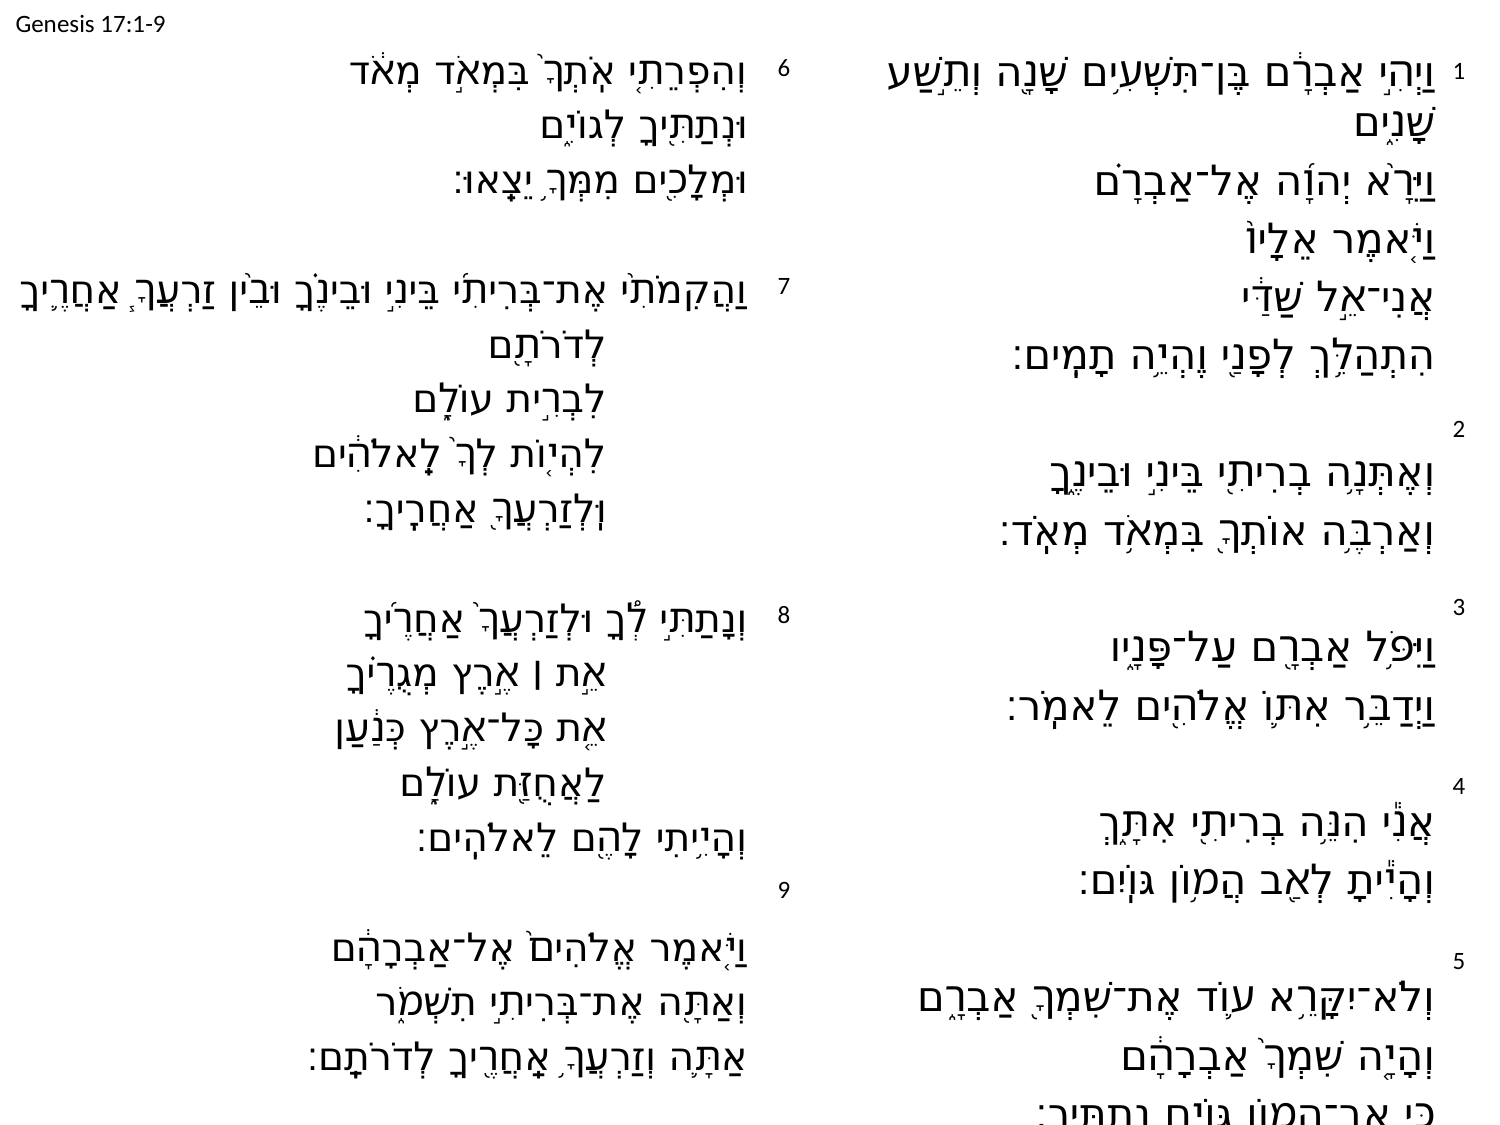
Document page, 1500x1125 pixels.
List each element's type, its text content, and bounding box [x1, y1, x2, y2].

text_box וַיְהִ֣י אַבְרָ֔ם בֶּן־תִּשְׁעִ֥ים שָׁנָ֖ה וְתֵ֣שַׁע שָׁנִ֑ים וַיֵּרָ֨א יְהוָ֜ה אֶל־אַבְרָ֗ם וַיֹּ֤אמֶר אֵלָיו֙ אֲנִי־אֵ֣ל שַׁדַּ֔י הִתְהַלֵּ֥ךְ לְפָנַ֖י וֶהְיֵ֥ה תָמִֽים׃ וְאֶתְּנָ֥ה בְרִיתִ֖י בֵּינִ֣י וּבֵינֶ֑ךָ וְאַרְבֶּ֥ה אוֹתְךָ֖ בִּמְאֹ֥ד מְאֹֽד׃ וַיִּפֹּ֥ל אַבְרָ֖ם עַל־פָּנָ֑יו וַיְדַבֵּ֥ר אִתּ֛וֹ אֱלֹהִ֖ים לֵאמֹֽר׃ אֲנִ֕י הִנֵּ֥ה בְרִיתִ֖י אִתָּ֑ךְ וְהָיִ֕יתָ לְאַ֖ב הֲמ֥וֹן גּוֹיִֽם׃ וְלֹא־יִקָּרֵ֥א ע֛וֹד אֶת־שִׁמְךָ֖ אַבְרָ֑ם וְהָיָ֤ה שִׁמְךָ֙ אַבְרָהָ֔ם כִּ֛י אַב־הֲמ֥וֹן גּוֹיִ֖ם נְתַתִּֽיךָ׃ [800, 37, 1450, 1113]
text_box 7 [762, 262, 806, 308]
text_box וְהִפְרֵתִ֤י אֹֽתְךָ֙ בִּמְאֹ֣ד מְאֹ֔ד וּנְתַתִּ֖יךָ לְגוֹיִ֑ם וּמְלָכִ֖ים מִמְּךָ֥ יֵצֵֽאוּ׃ וַהֲקִמֹתִ֨י אֶת־בְּרִיתִ֜י בֵּינִ֣י וּבֵינֶ֗ךָ וּבֵ֨ין זַרְעֲךָ֧ אַחֲרֶ֛יךָ לְדֹרֹתָ֖ם לִבְרִ֣ית עוֹלָ֑ם לִהְי֤וֹת לְךָ֙ לֵֽאלֹהִ֔ים וּֽלְזַרְעֲךָ֖ אַחֲרֶֽיךָ׃ וְנָתַתִּ֣י לְ֠ךָ וּלְזַרְעֲךָ֨ אַחֲרֶ֜יךָ אֵ֣ת ׀ אֶ֣רֶץ מְגֻרֶ֗יךָ אֵ֚ת כָּל־אֶ֣רֶץ כְּנַ֔עַן לַאֲחֻזַּ֖ת עוֹלָ֑ם וְהָיִ֥יתִי לָהֶ֖ם לֵאלֹהִֽים׃ וַיֹּ֤אמֶר אֱלֹהִים֙ אֶל־אַבְרָהָ֔ם וְאַתָּ֖ה אֶת־בְּרִיתִ֣י תִשְׁמֹ֑ר אַתָּ֛ה וְזַרְעֲךָ֥ אַֽחֲרֶ֖יךָ לְדֹרֹתָֽם׃ [0, 37, 763, 1113]
text_box 6 [762, 44, 806, 89]
text_box Genesis 17:1-9 [0, 0, 182, 45]
text_box 3 [1437, 583, 1481, 628]
text_box 9 [762, 865, 806, 911]
text_box 8 [762, 591, 806, 637]
text_box 2 [1437, 404, 1481, 450]
text_box 4 [1437, 762, 1481, 808]
text_box 5 [1437, 937, 1481, 983]
text_box 1 [1437, 47, 1481, 93]
